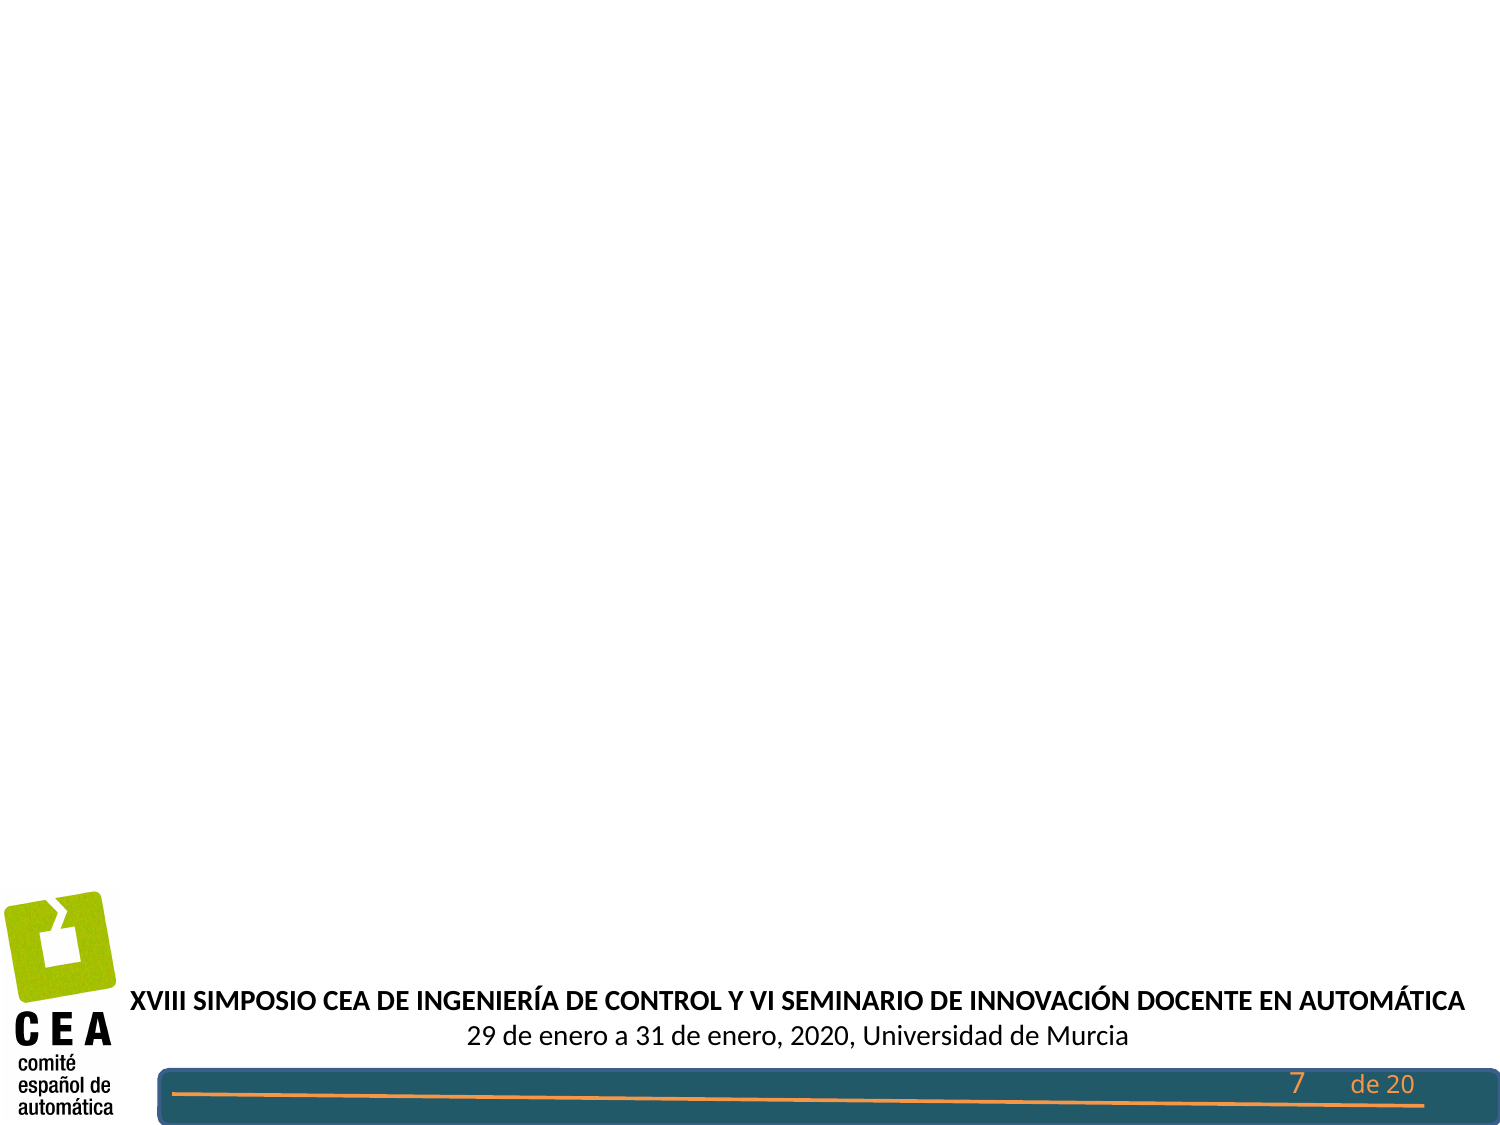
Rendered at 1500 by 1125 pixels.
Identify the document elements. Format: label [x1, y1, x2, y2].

picture [2, 889, 119, 1120]
